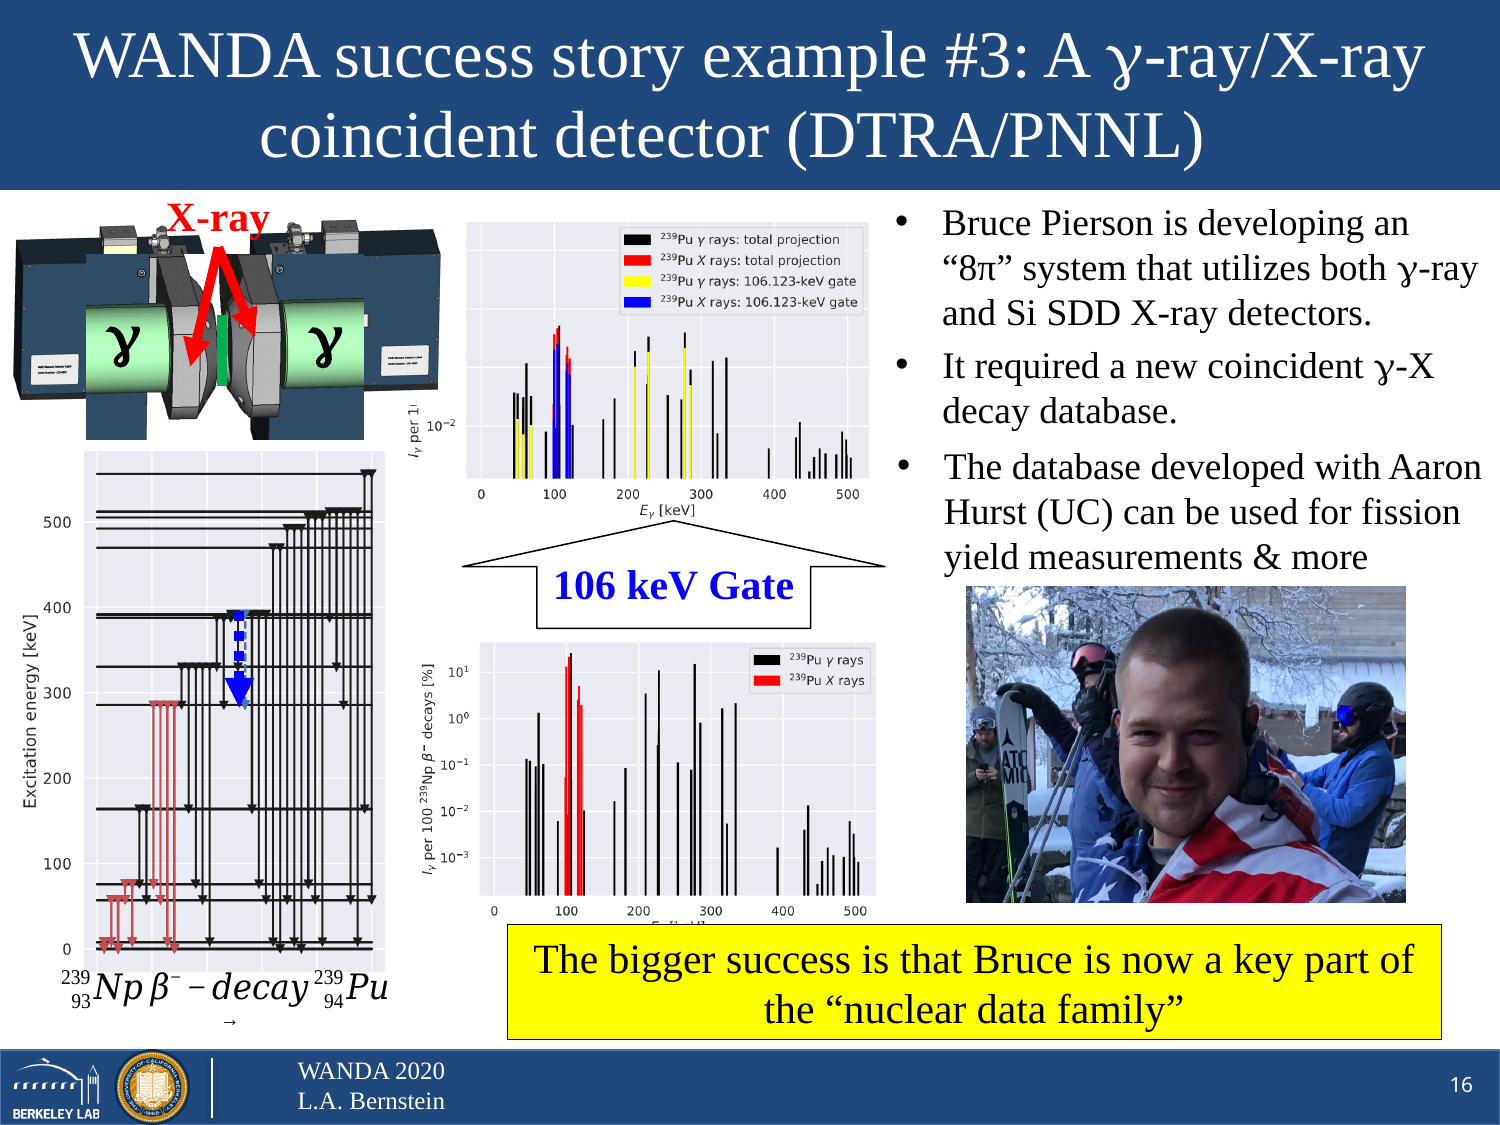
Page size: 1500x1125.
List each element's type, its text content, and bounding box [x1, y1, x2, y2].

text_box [96, 182, 355, 376]
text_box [5, 432, 402, 1032]
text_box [506, 586, 1442, 1041]
picture [0, 217, 883, 536]
text_box 106 keV Gate [462, 544, 882, 584]
picture [402, 627, 506, 952]
text_box The database developed with Aaron Hurst (UC) can be used for fission yield measurements & more [882, 434, 1500, 585]
text_box It required a new coincident g-X decay database. [887, 333, 1500, 434]
picture [114, 1049, 190, 1125]
title WANDA success story example #3: A g-ray/X-ray coincident detector (DTRA/PNNL) [0, 0, 1500, 183]
text_box Bruce Pierson is developing an “8π” system that utilizes both g-ray and Si SDD X-ray detectors. [880, 190, 1500, 333]
